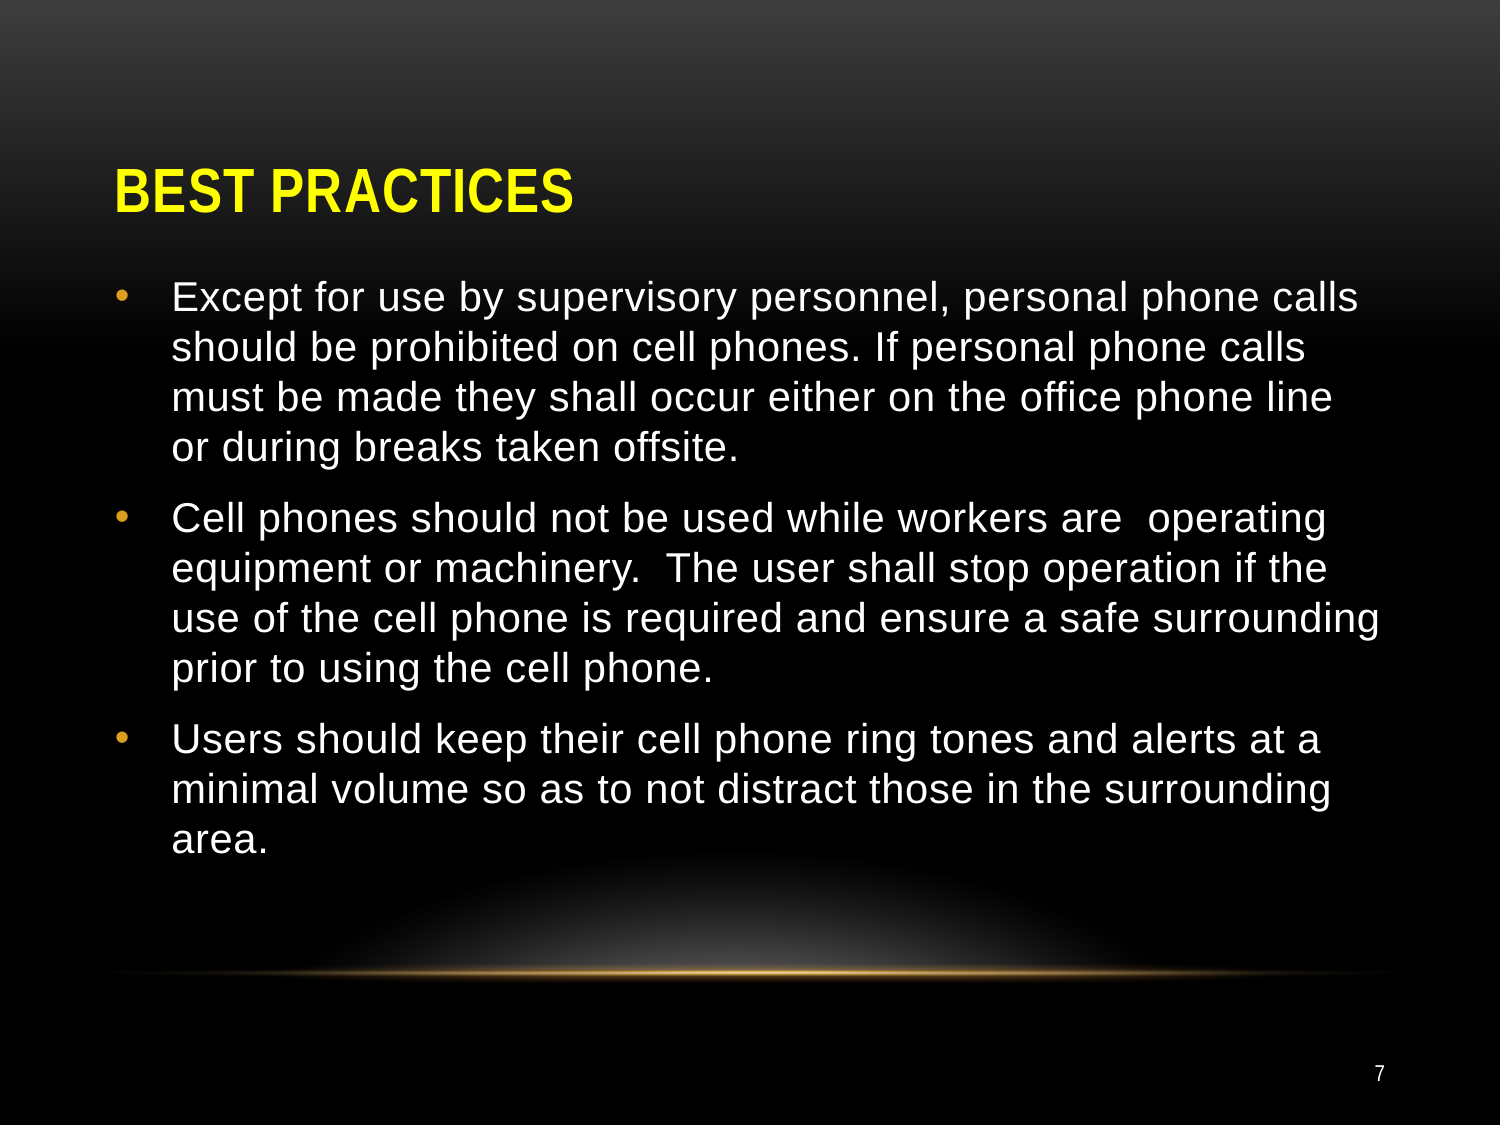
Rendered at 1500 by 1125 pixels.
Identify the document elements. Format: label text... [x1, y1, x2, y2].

list Except for use by supervisory personnel, personal phone calls should be prohibited on cell phones. If personal phone calls must be made they shall occur either on the office phone line or during breaks taken offsite. Cell phones should not be used while workers are operating equipment or machinery. The user shall stop operation if the use of the cell phone is required and ensure a safe surrounding prior to using the cell phone. Users should keep their cell phone ring tones and alerts at a minimal volume so as to not distract those in the surrounding area. [99, 262, 1400, 938]
picture [0, 0, 1500, 1125]
slide_number 7 [1237, 1042, 1400, 1103]
title Best Practices [99, 45, 1400, 233]
